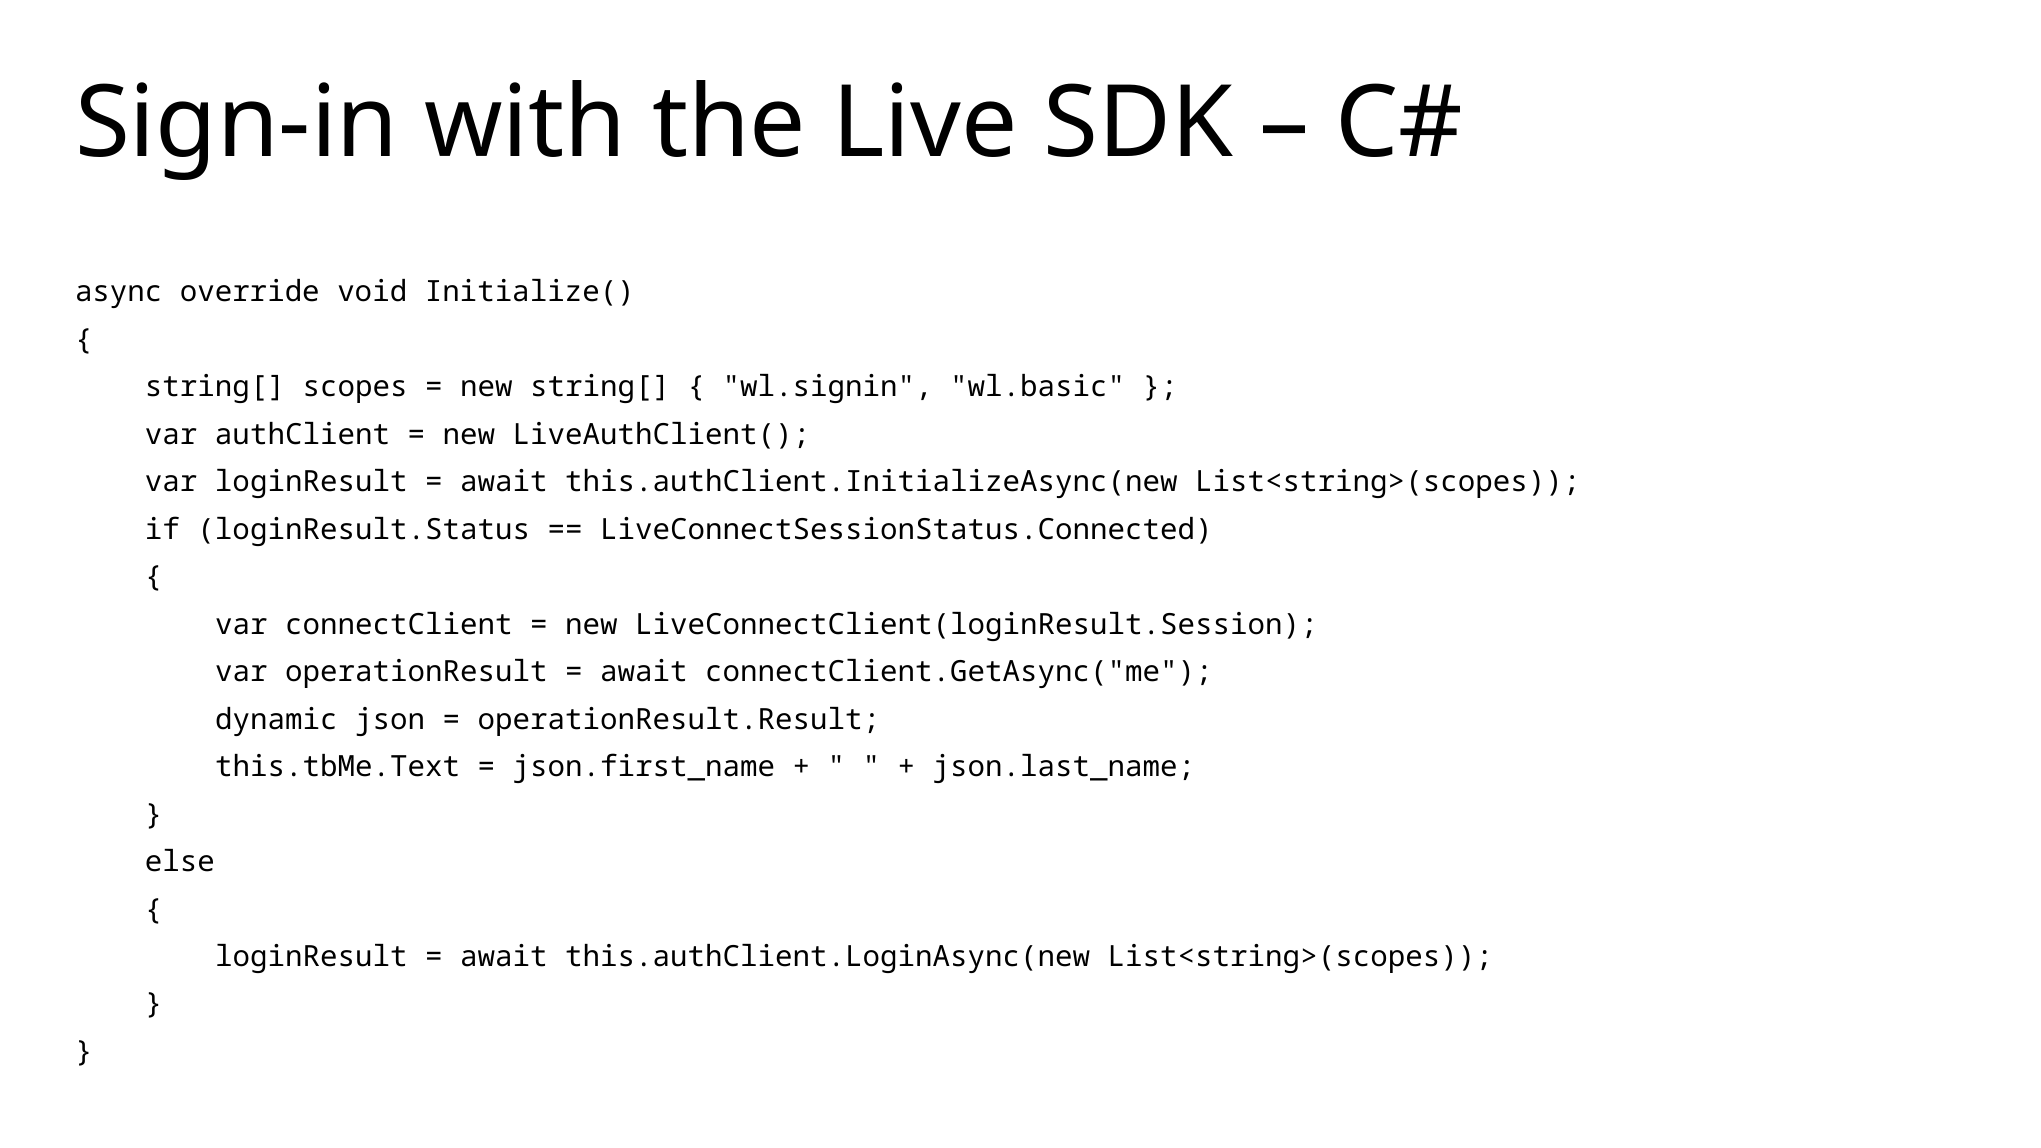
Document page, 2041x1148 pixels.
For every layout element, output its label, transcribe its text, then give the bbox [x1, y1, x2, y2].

title Sign-in with the Live SDK – C# [45, 48, 2008, 199]
list async override void Initialize() { string[] scopes = new string[] { "wl.signin", "wl.basic" }; var authClient = new LiveAuthClient(); var loginResult = await this.authClient.InitializeAsync(new List<string>(scopes)); if (loginResult.Status == LiveConnectSessionStatus.Connected) { var connectClient = new LiveConnectClient(loginResult.Session); var operationResult = await connectClient.GetAsync("me"); dynamic json = operationResult.Result; this.tbMe.Text = json.first_name + " " + json.last_name; } else { loginResult = await this.authClient.LoginAsync(new List<string>(scopes)); } } [45, 248, 1996, 1099]
